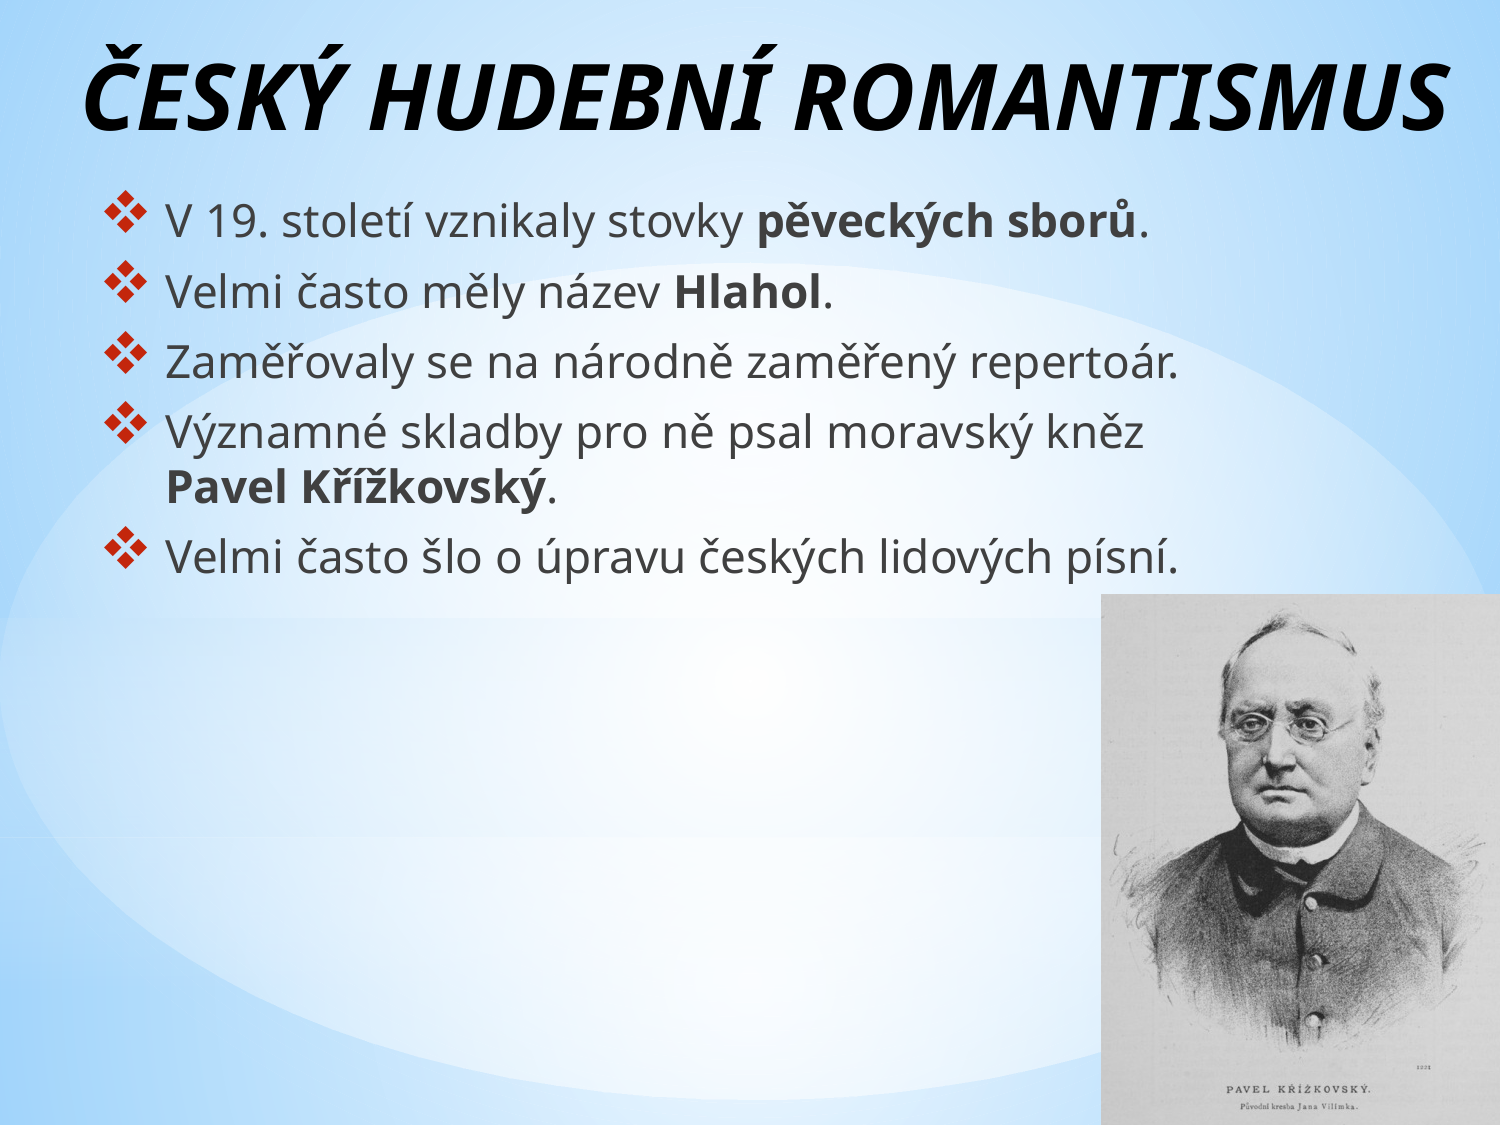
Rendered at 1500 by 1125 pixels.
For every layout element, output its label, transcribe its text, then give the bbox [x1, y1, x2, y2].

list V 19. století vznikaly stovky pěveckých sborů. Velmi často měly název Hlahol. Zaměřovaly se na národně zaměřený repertoár. Významné skladby pro ně psal moravský kněz Pavel Křížkovský. Velmi často šlo o úpravu českých lidových písní. [76, 184, 1459, 1059]
picture [1101, 594, 1500, 1125]
title ČESKÝ HUDEBNÍ ROMANTISMUS [53, 30, 1479, 169]
